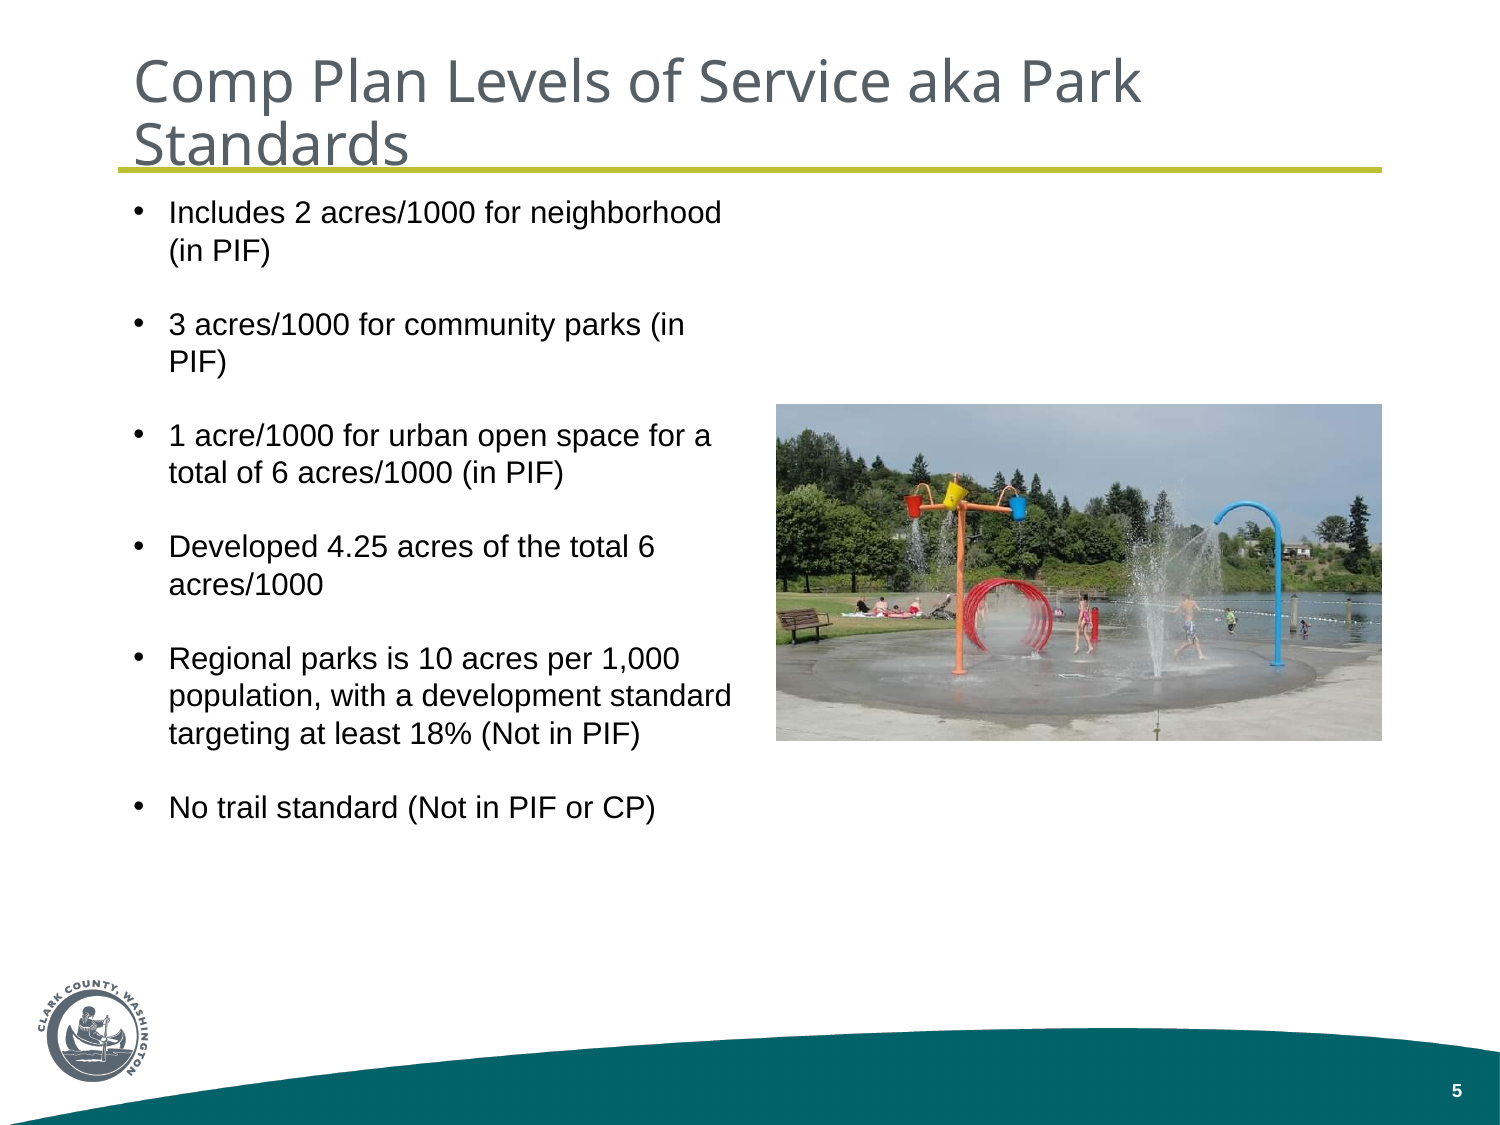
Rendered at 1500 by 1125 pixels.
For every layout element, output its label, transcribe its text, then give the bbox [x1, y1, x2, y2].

slide_number 5 [1407, 1059, 1478, 1120]
title Comp Plan Levels of Service aka Park Standards [118, 59, 1382, 171]
list Includes 2 acres/1000 for neighborhood (in PIF) 3 acres/1000 for community parks (in PIF) 1 acre/1000 for urban open space for a total of 6 acres/1000 (in PIF) Developed 4.25 acres of the total 6 acres/1000 Regional parks is 10 acres per 1,000 population, with a development standard targeting at least 18% (Not in PIF) No trail standard (Not in PIF or CP) [118, 184, 750, 960]
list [776, 404, 1382, 741]
picture [0, 980, 1500, 1125]
